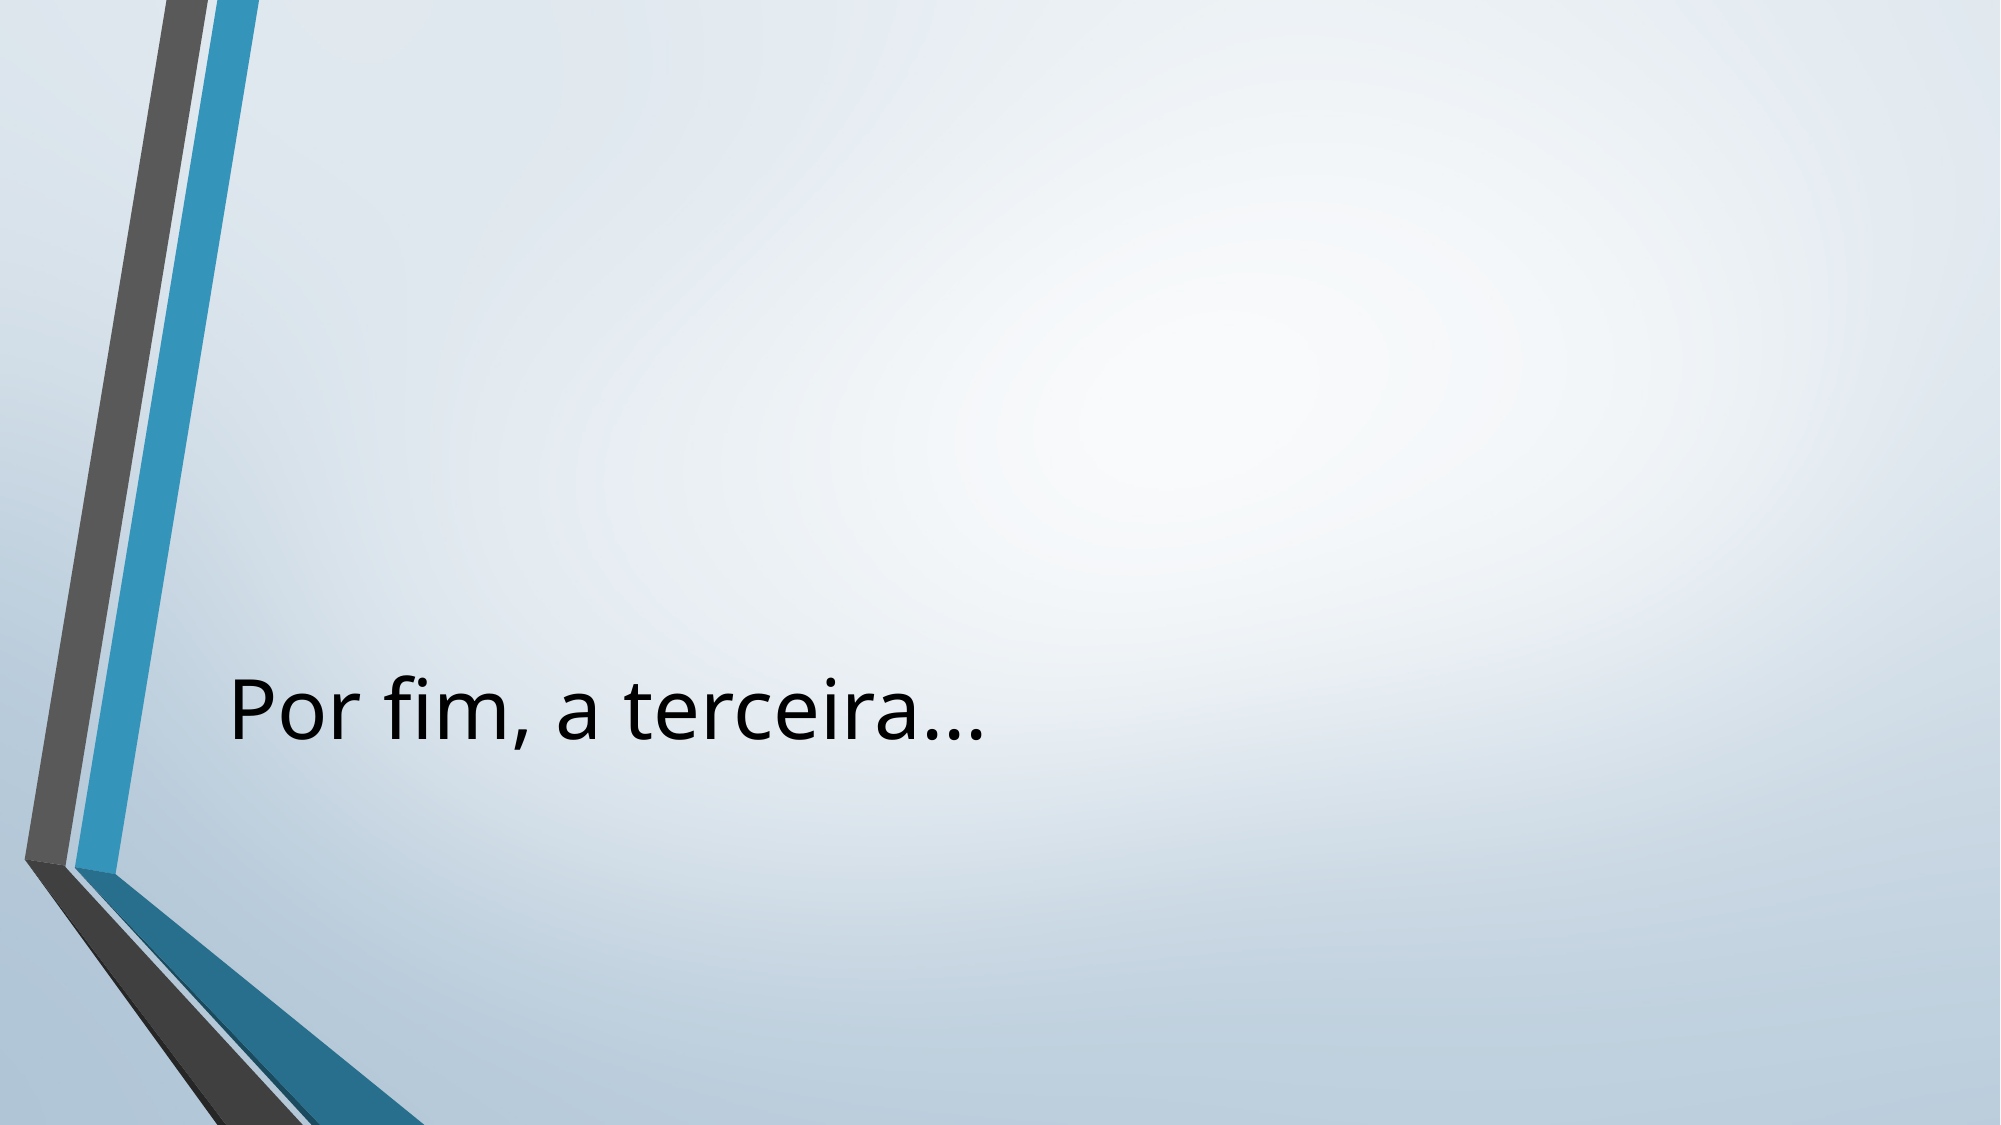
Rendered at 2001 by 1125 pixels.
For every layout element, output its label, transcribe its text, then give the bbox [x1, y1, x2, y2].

title Por fim, a terceira... [212, 562, 1856, 850]
